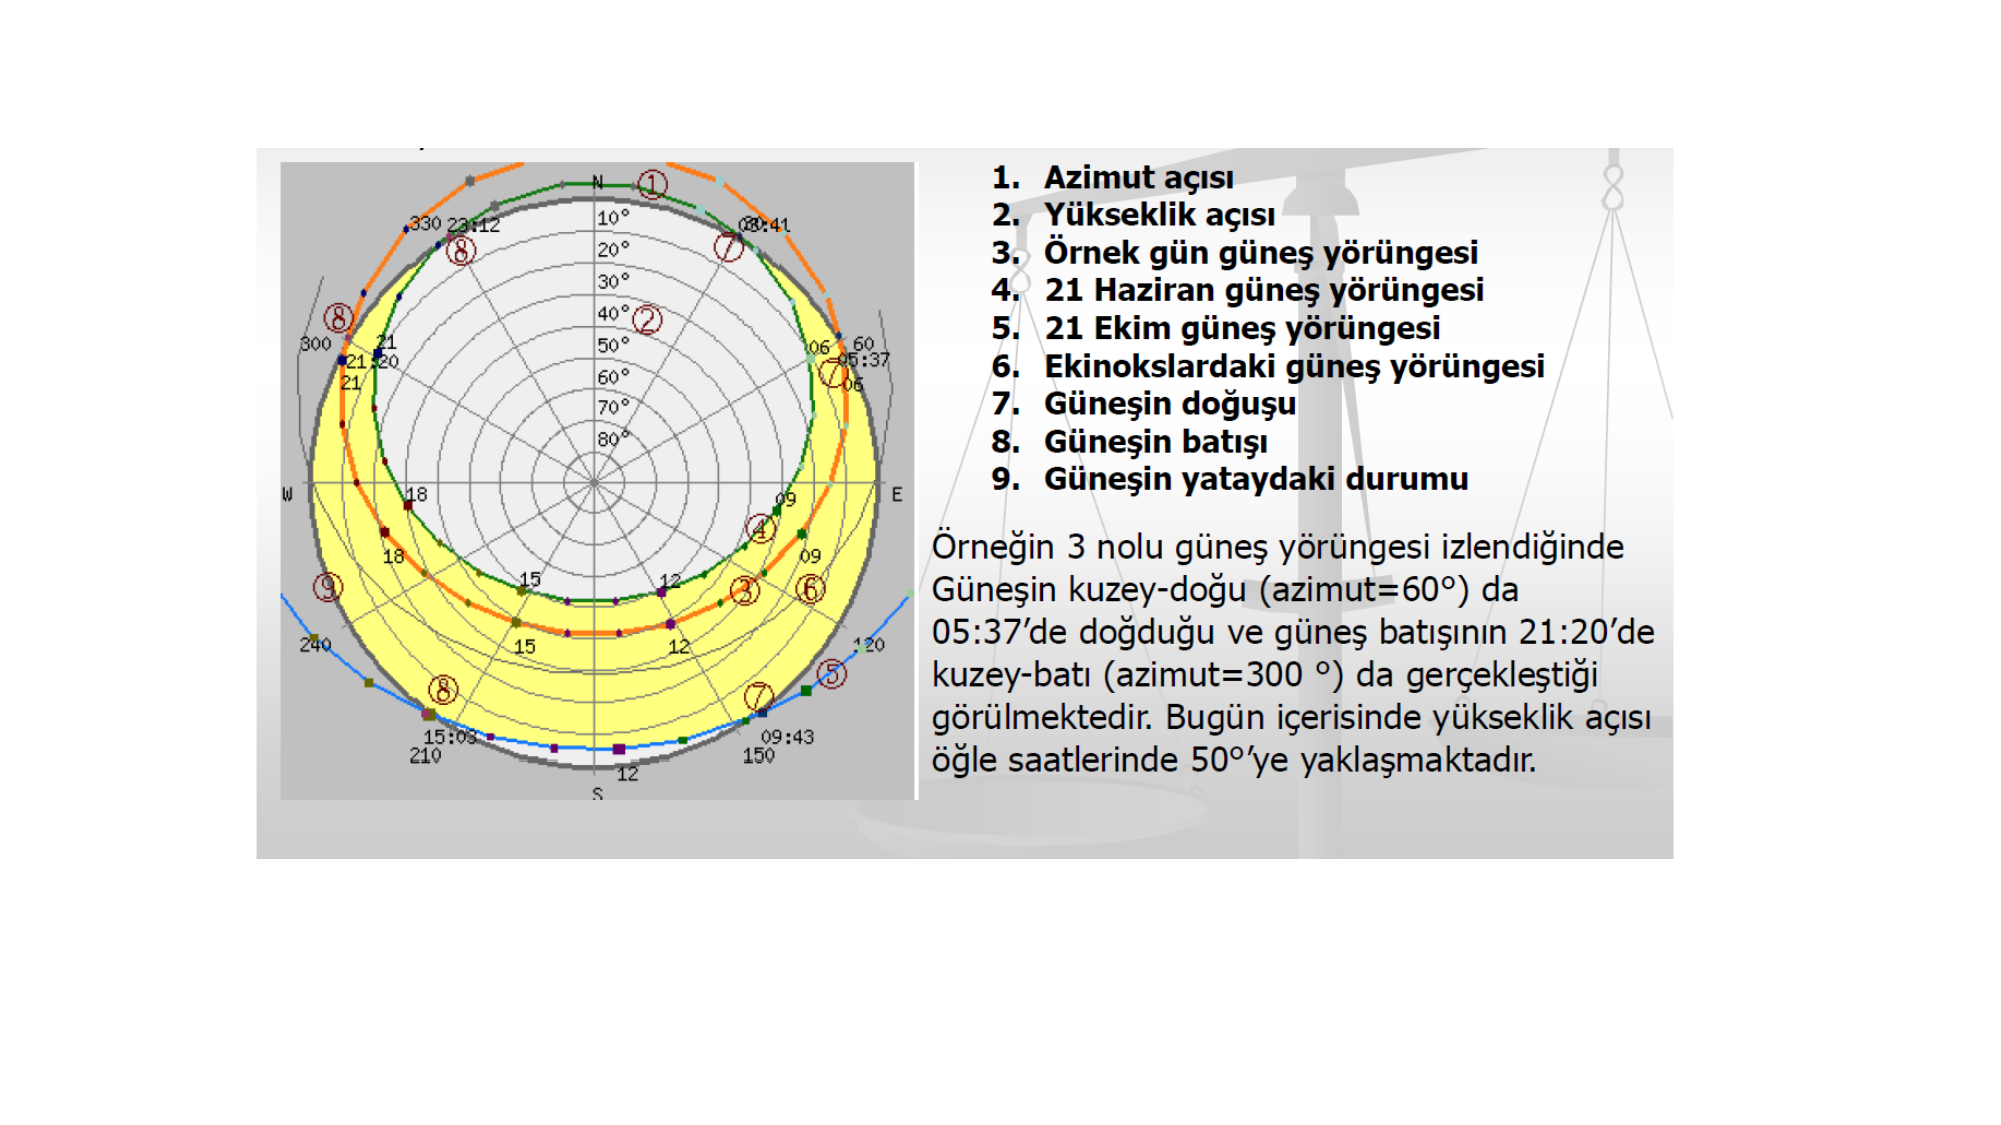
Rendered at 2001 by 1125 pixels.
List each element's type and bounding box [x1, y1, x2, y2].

picture [249, 148, 1679, 859]
